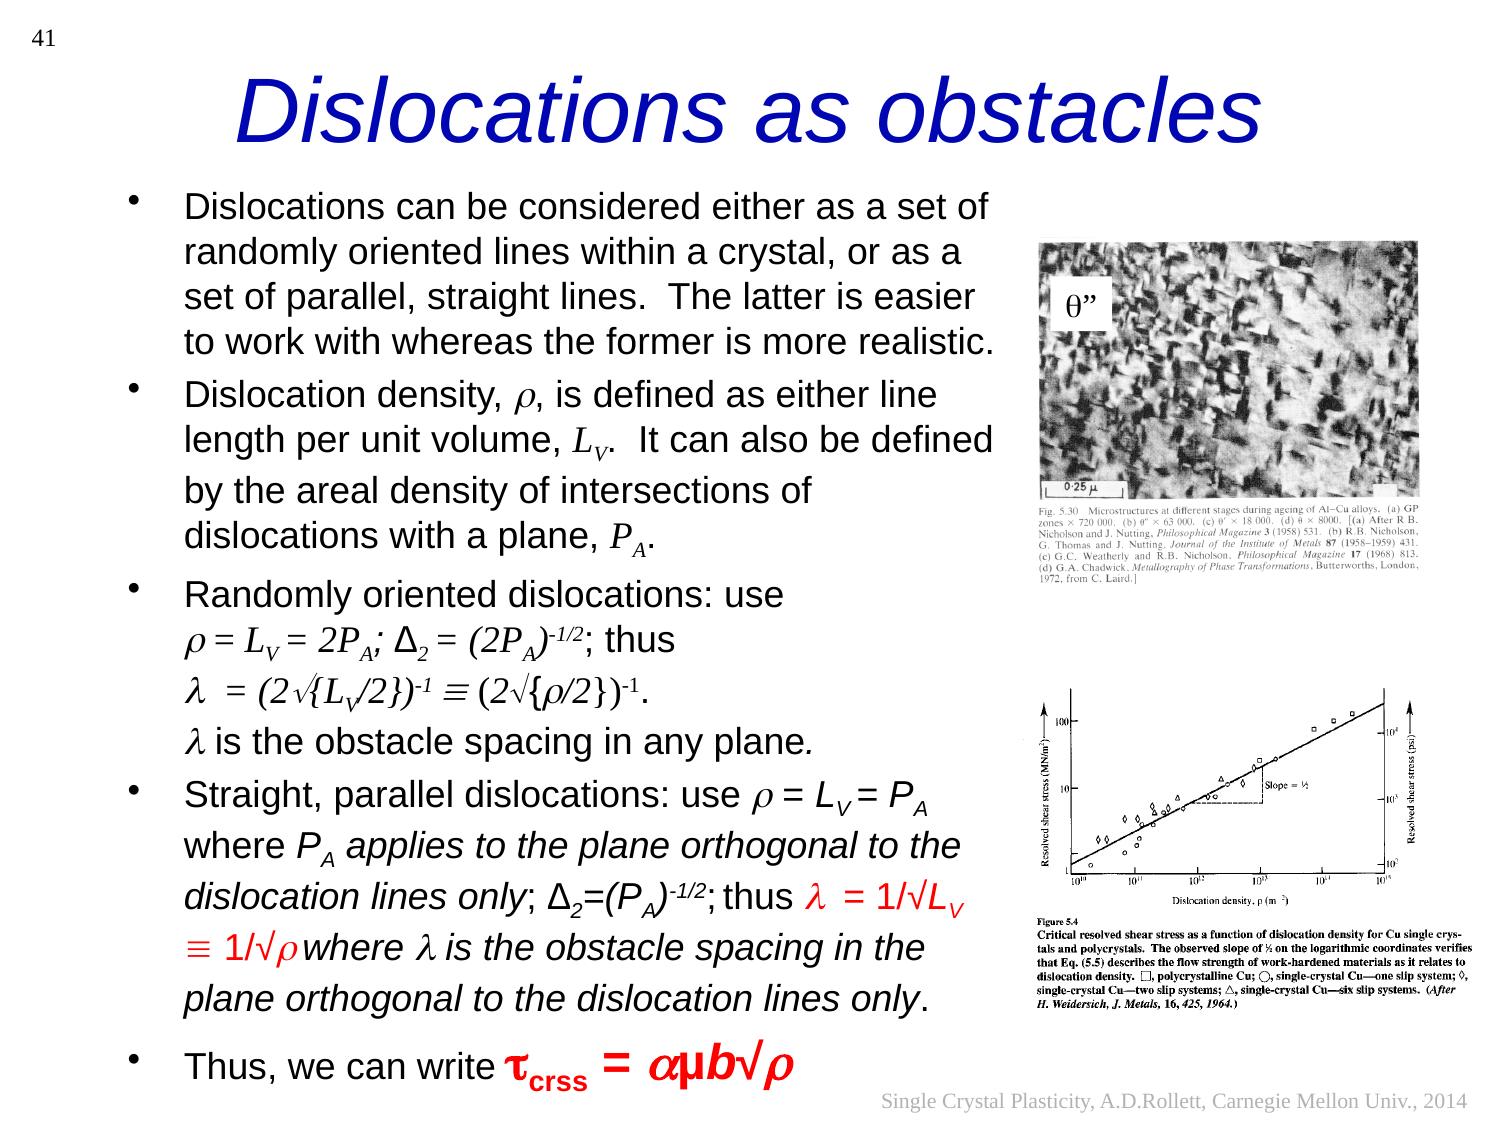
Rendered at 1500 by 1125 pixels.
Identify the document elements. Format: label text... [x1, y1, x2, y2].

picture [1012, 662, 1476, 1019]
slide_number 41 [8, 13, 72, 52]
title Dislocations as obstacles [112, 12, 1388, 201]
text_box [1024, 237, 1423, 588]
list Dislocations can be considered either as a set of randomly oriented lines within a crystal, or as a set of parallel, straight lines. The latter is easier to work with whereas the former is more realistic. Dislocation density, r, is defined as either line length per unit volume, LV. It can also be defined by the areal density of intersections of dislocations with a plane, PA. Randomly oriented dislocations: use r = LV = 2PA; ∆2 = (2PA)-1/2; thus l = (2√{LV/2})-1  (2√{r/2})-1. l is the obstacle spacing in any plane. Straight, parallel dislocations: use r = LV = PA where PA applies to the plane orthogonal to the dislocation lines only; ∆2=(PA)-1/2; thus l = 1/√LV  1/√r where l is the obstacle spacing in the plane orthogonal to the dislocation lines only. Thus, we can write tcrss = aµb√r [112, 174, 1013, 1101]
